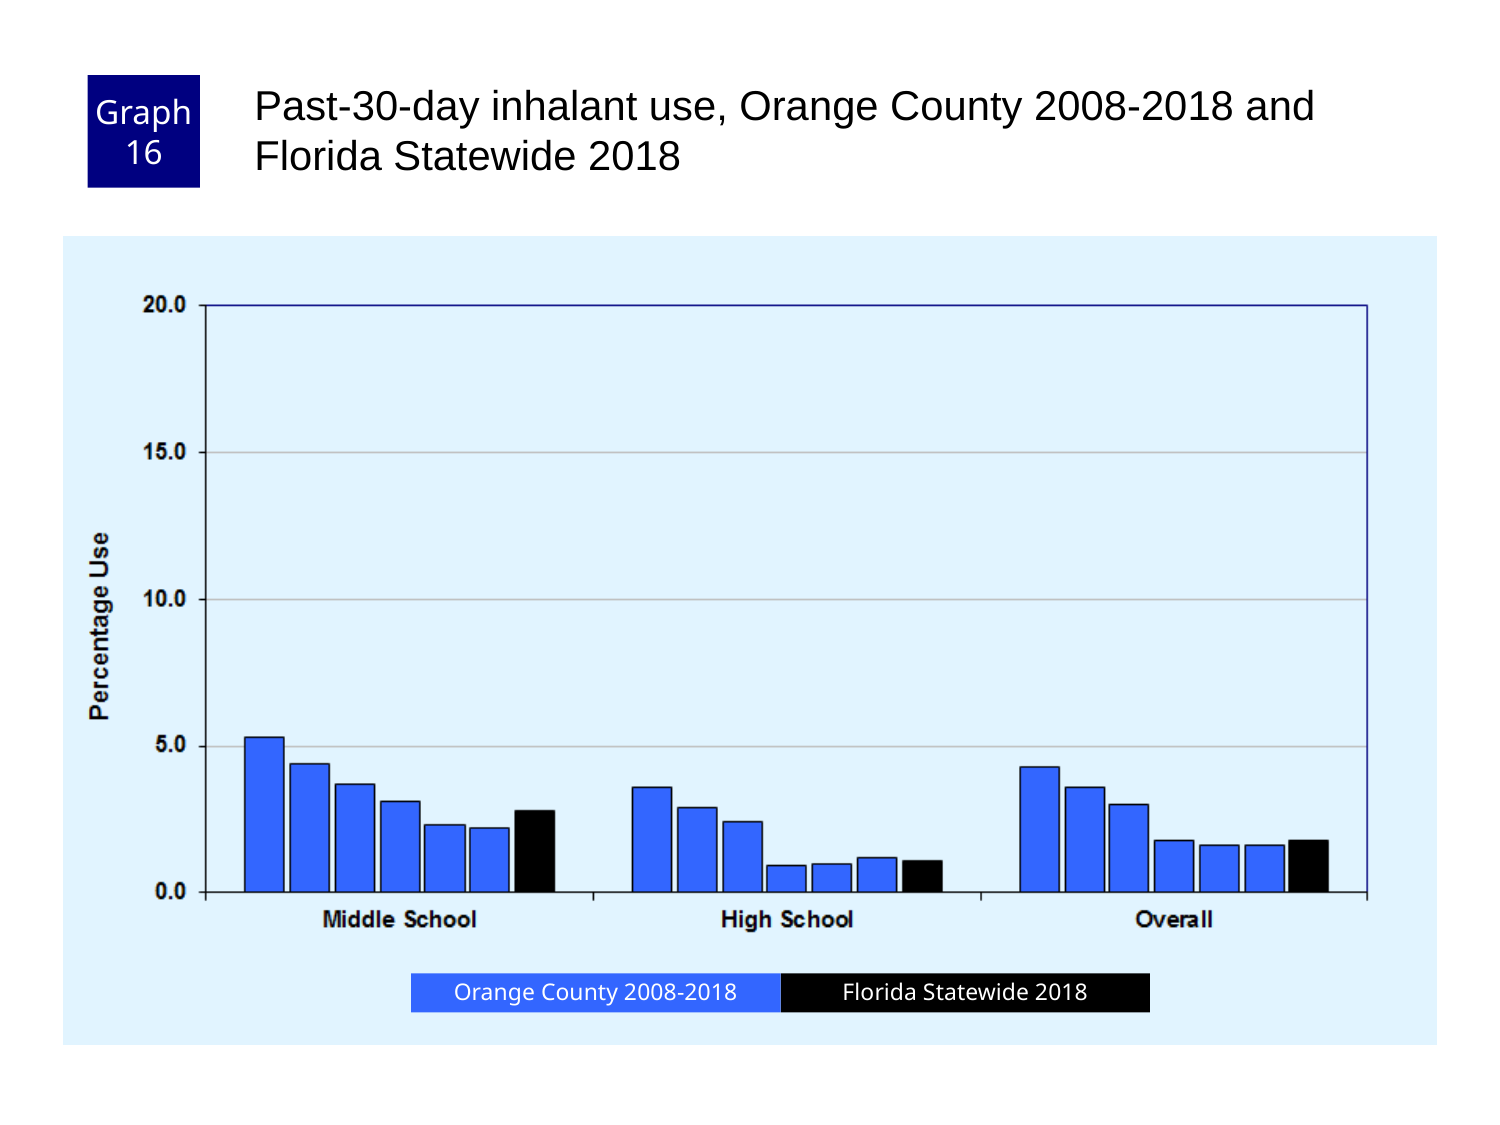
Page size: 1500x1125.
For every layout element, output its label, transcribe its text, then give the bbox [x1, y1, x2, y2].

text_box Past-30-day inhalant use, Orange County 2008-2018 and Florida Statewide 2018 [249, 75, 1438, 200]
text_box Graph 16 [87, 75, 200, 188]
picture [62, 236, 1437, 1046]
